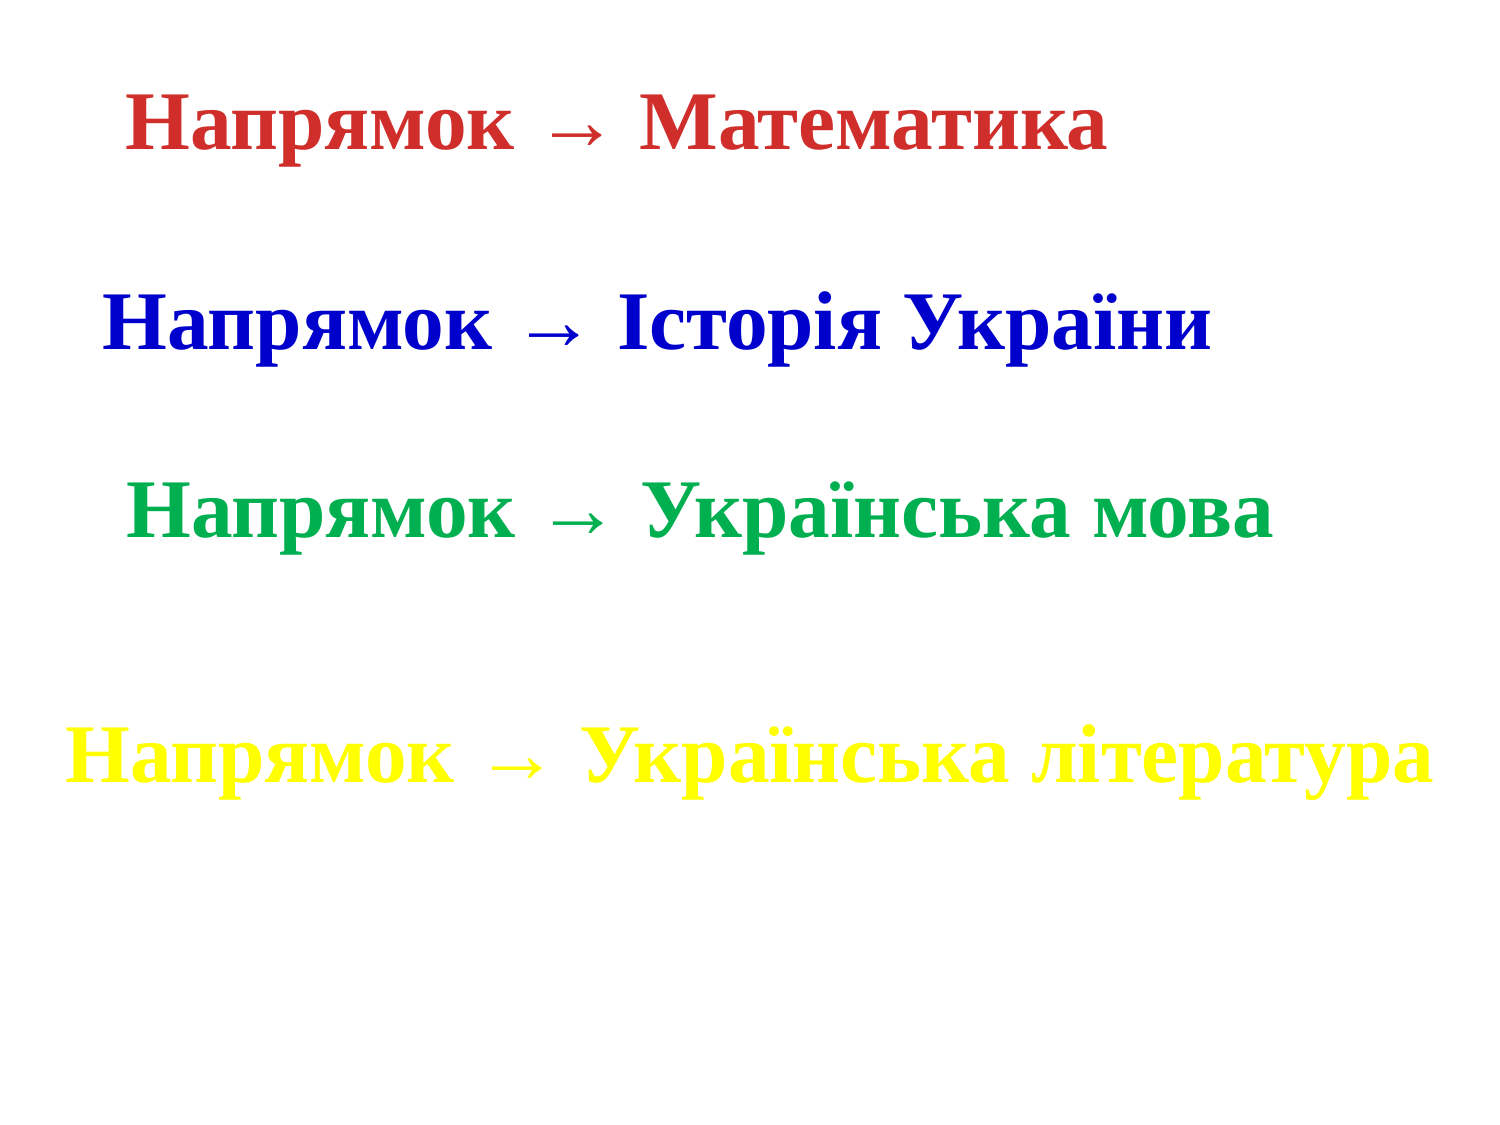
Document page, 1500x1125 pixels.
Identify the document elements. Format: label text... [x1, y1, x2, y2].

text_box Напрямок → Історія України [87, 258, 1229, 374]
text_box Напрямок → Українська мова [111, 446, 1290, 562]
text_box Напрямок → Українська література [50, 691, 1471, 807]
text_box Напрямок → Математика [110, 58, 1125, 174]
